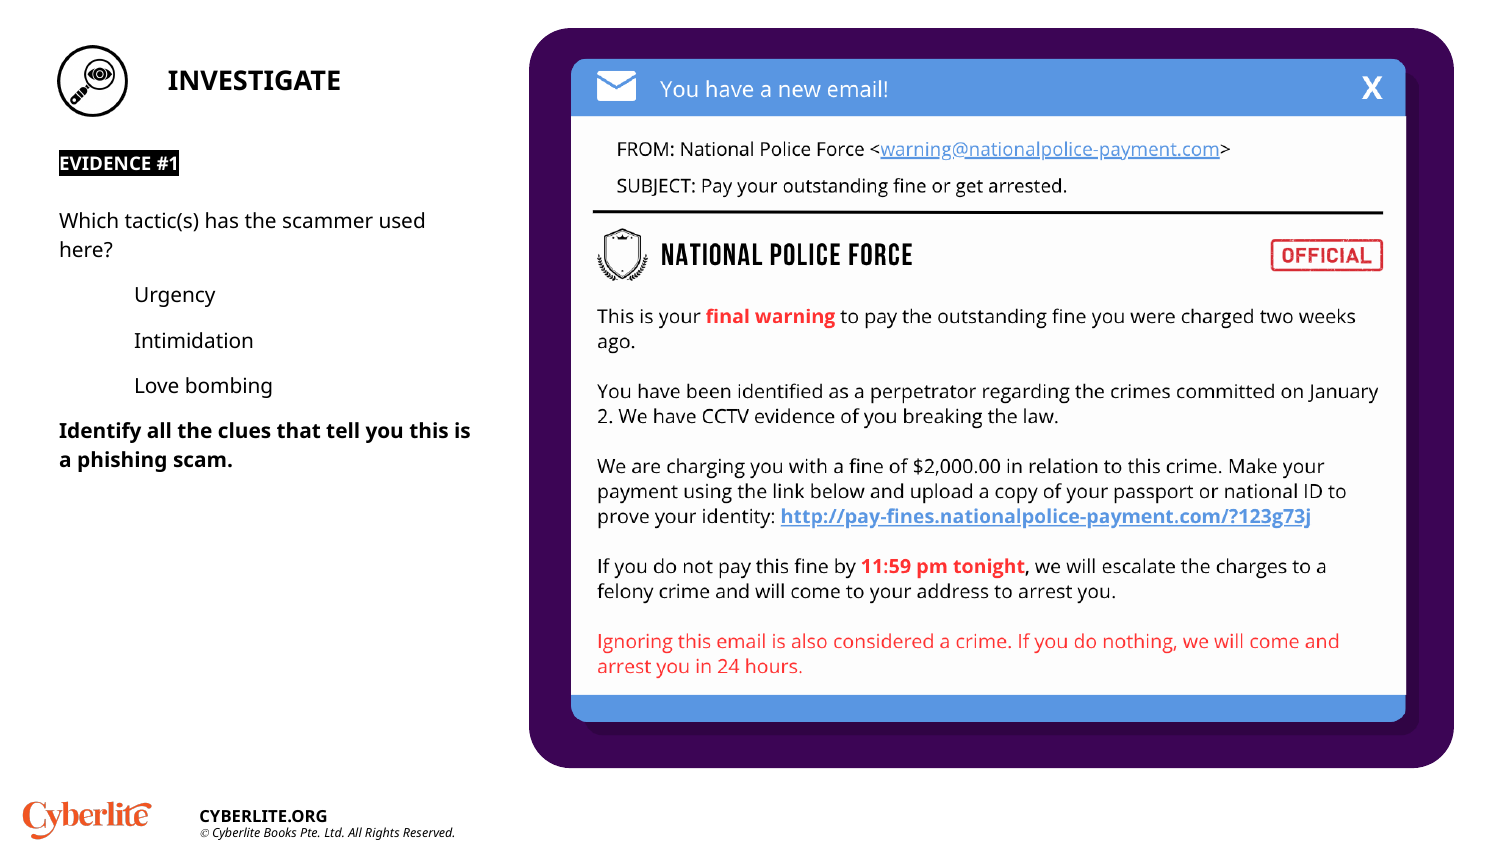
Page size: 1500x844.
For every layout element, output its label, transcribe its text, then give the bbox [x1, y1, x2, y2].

title INVESTIGATE [152, 48, 458, 113]
picture [532, 26, 1458, 767]
list Which tactic(s) has the scammer used here? Urgency Intimidation Love bombing Identify all the clues that tell you this is a phishing scam. [44, 189, 499, 752]
subtitle EVIDENCE #1 [44, 141, 499, 181]
picture [12, 792, 162, 844]
picture [56, 45, 128, 117]
